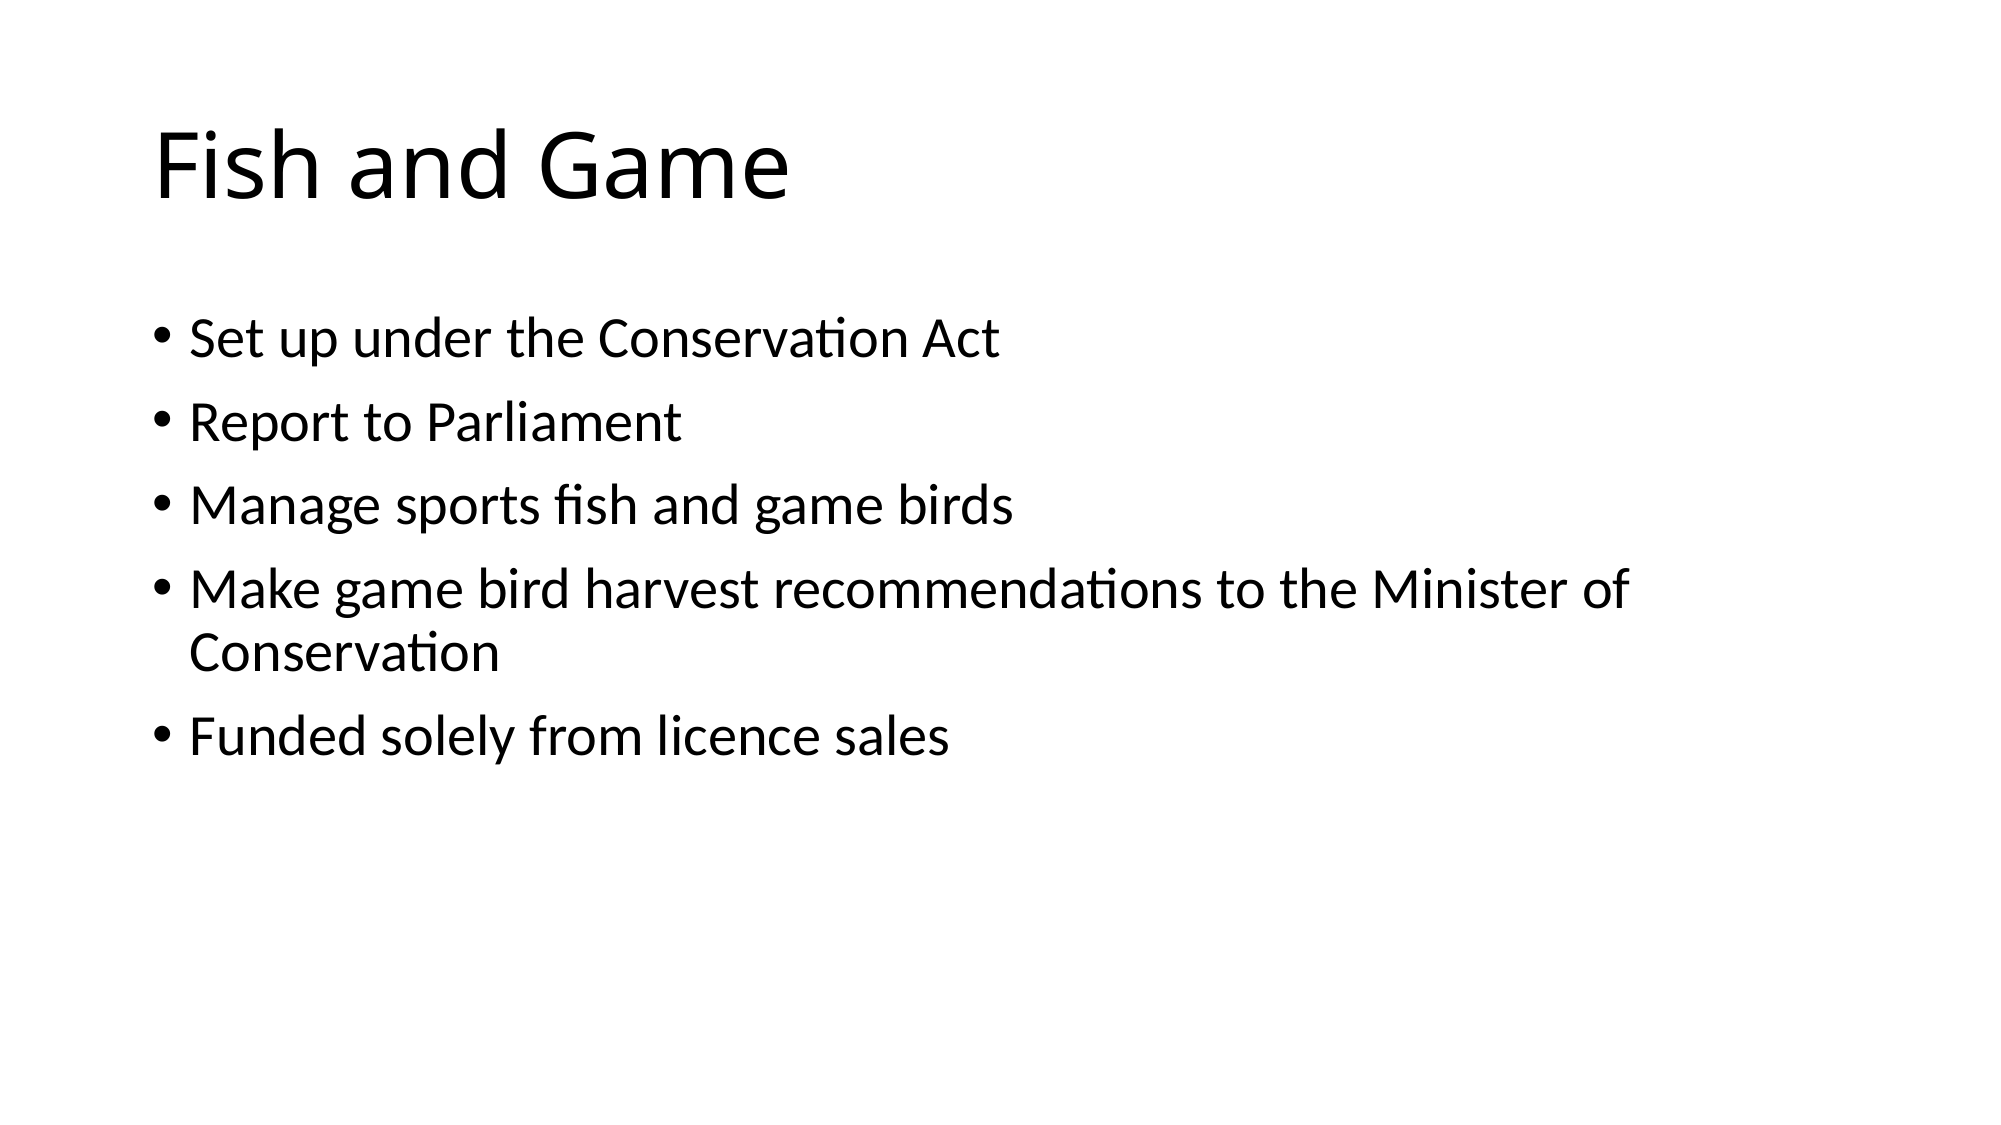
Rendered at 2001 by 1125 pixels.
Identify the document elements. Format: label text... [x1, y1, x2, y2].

title Fish and Game [137, 59, 1863, 278]
list Set up under the Conservation Act Report to Parliament Manage sports fish and game birds Make game bird harvest recommendations to the Minister of Conservation Funded solely from licence sales [137, 299, 1863, 1014]
